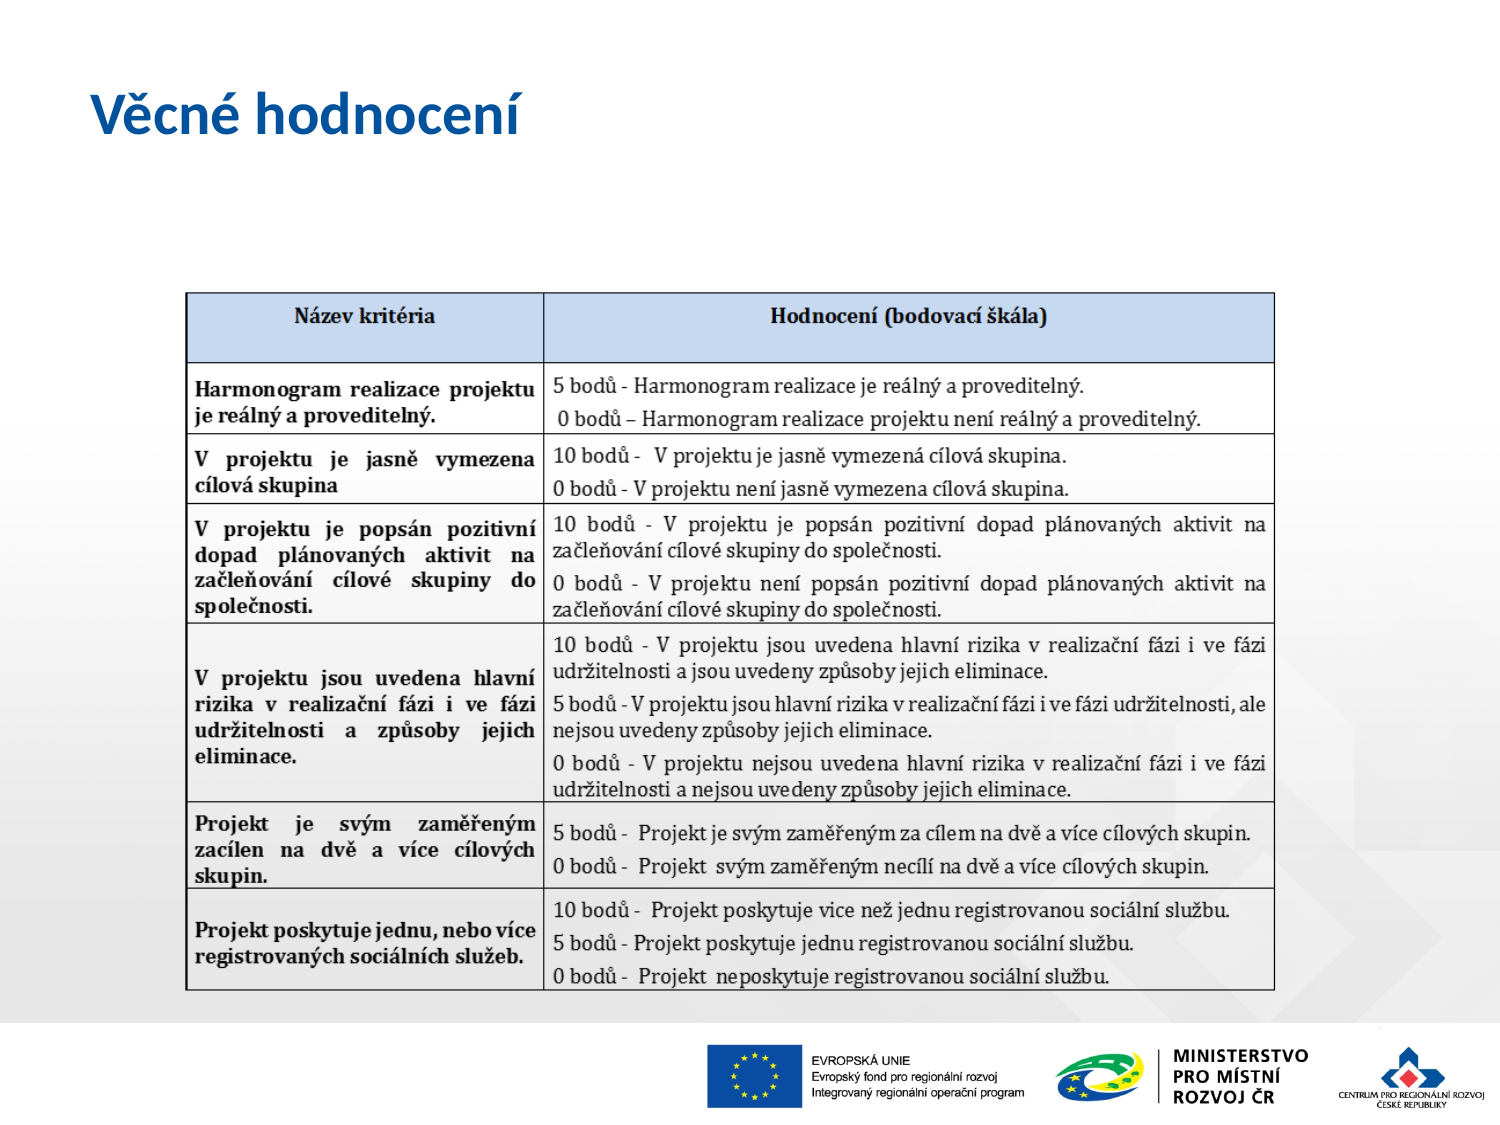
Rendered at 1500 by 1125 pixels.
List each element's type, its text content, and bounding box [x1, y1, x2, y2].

title Věcné hodnocení [75, 42, 1425, 178]
picture [0, 0, 1500, 1125]
